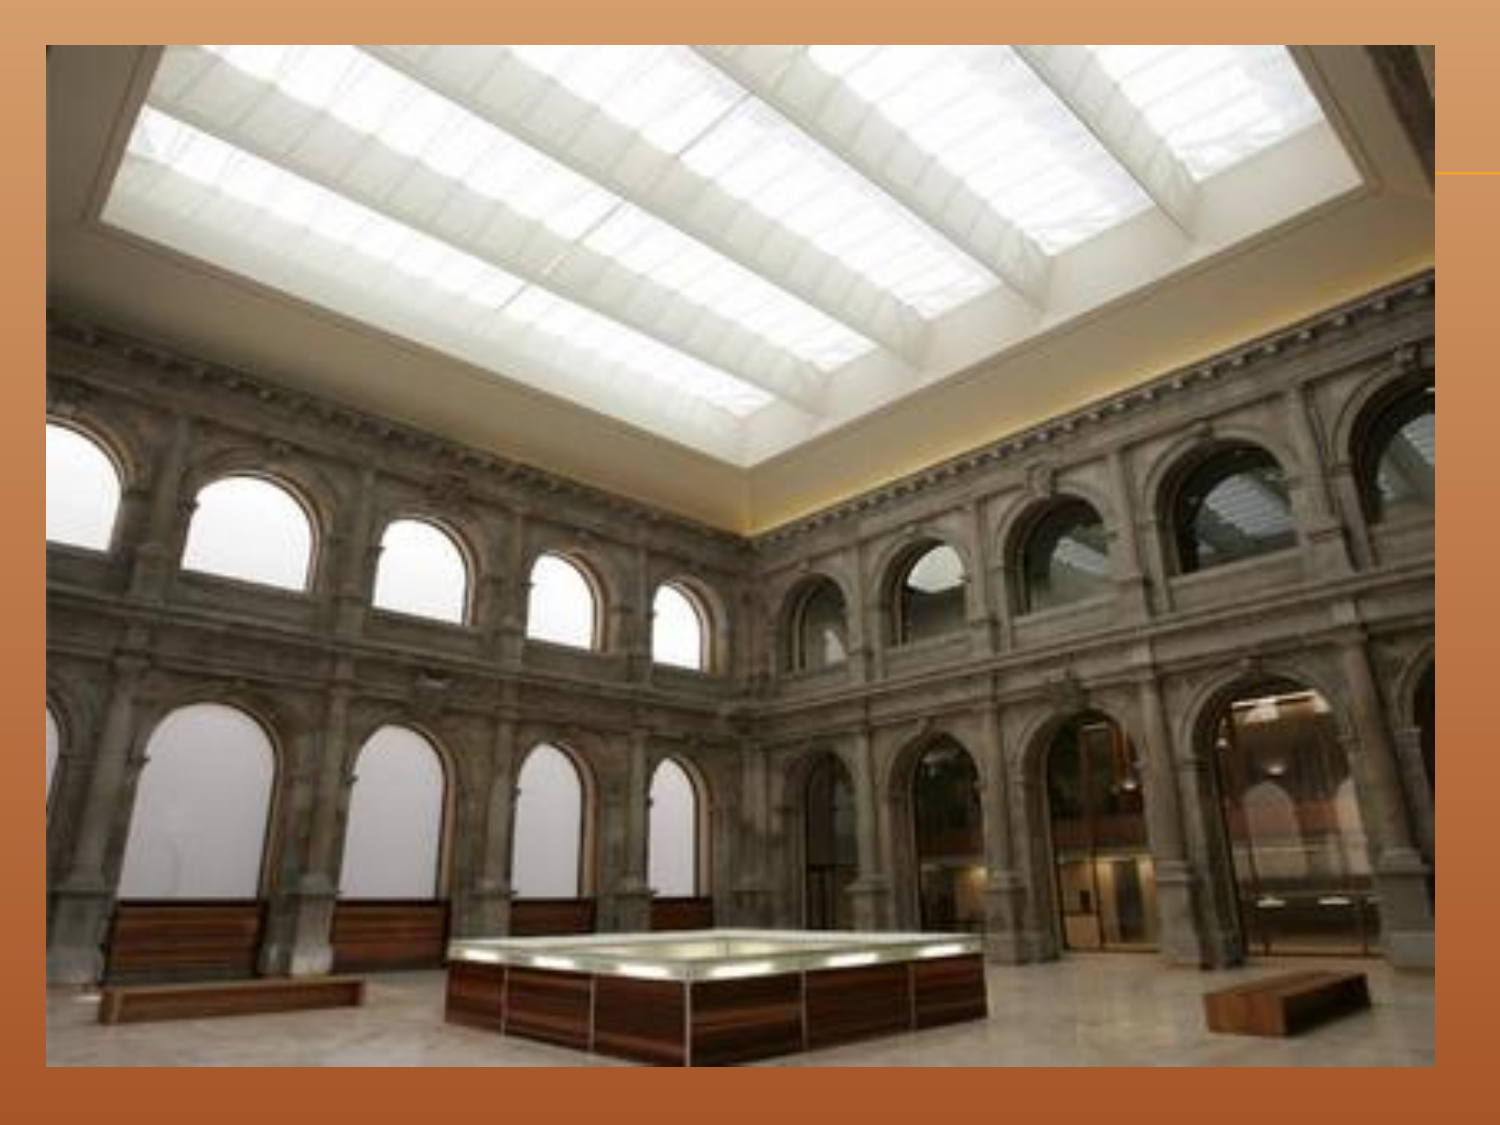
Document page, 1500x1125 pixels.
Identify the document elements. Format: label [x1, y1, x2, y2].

picture [46, 44, 1436, 1067]
